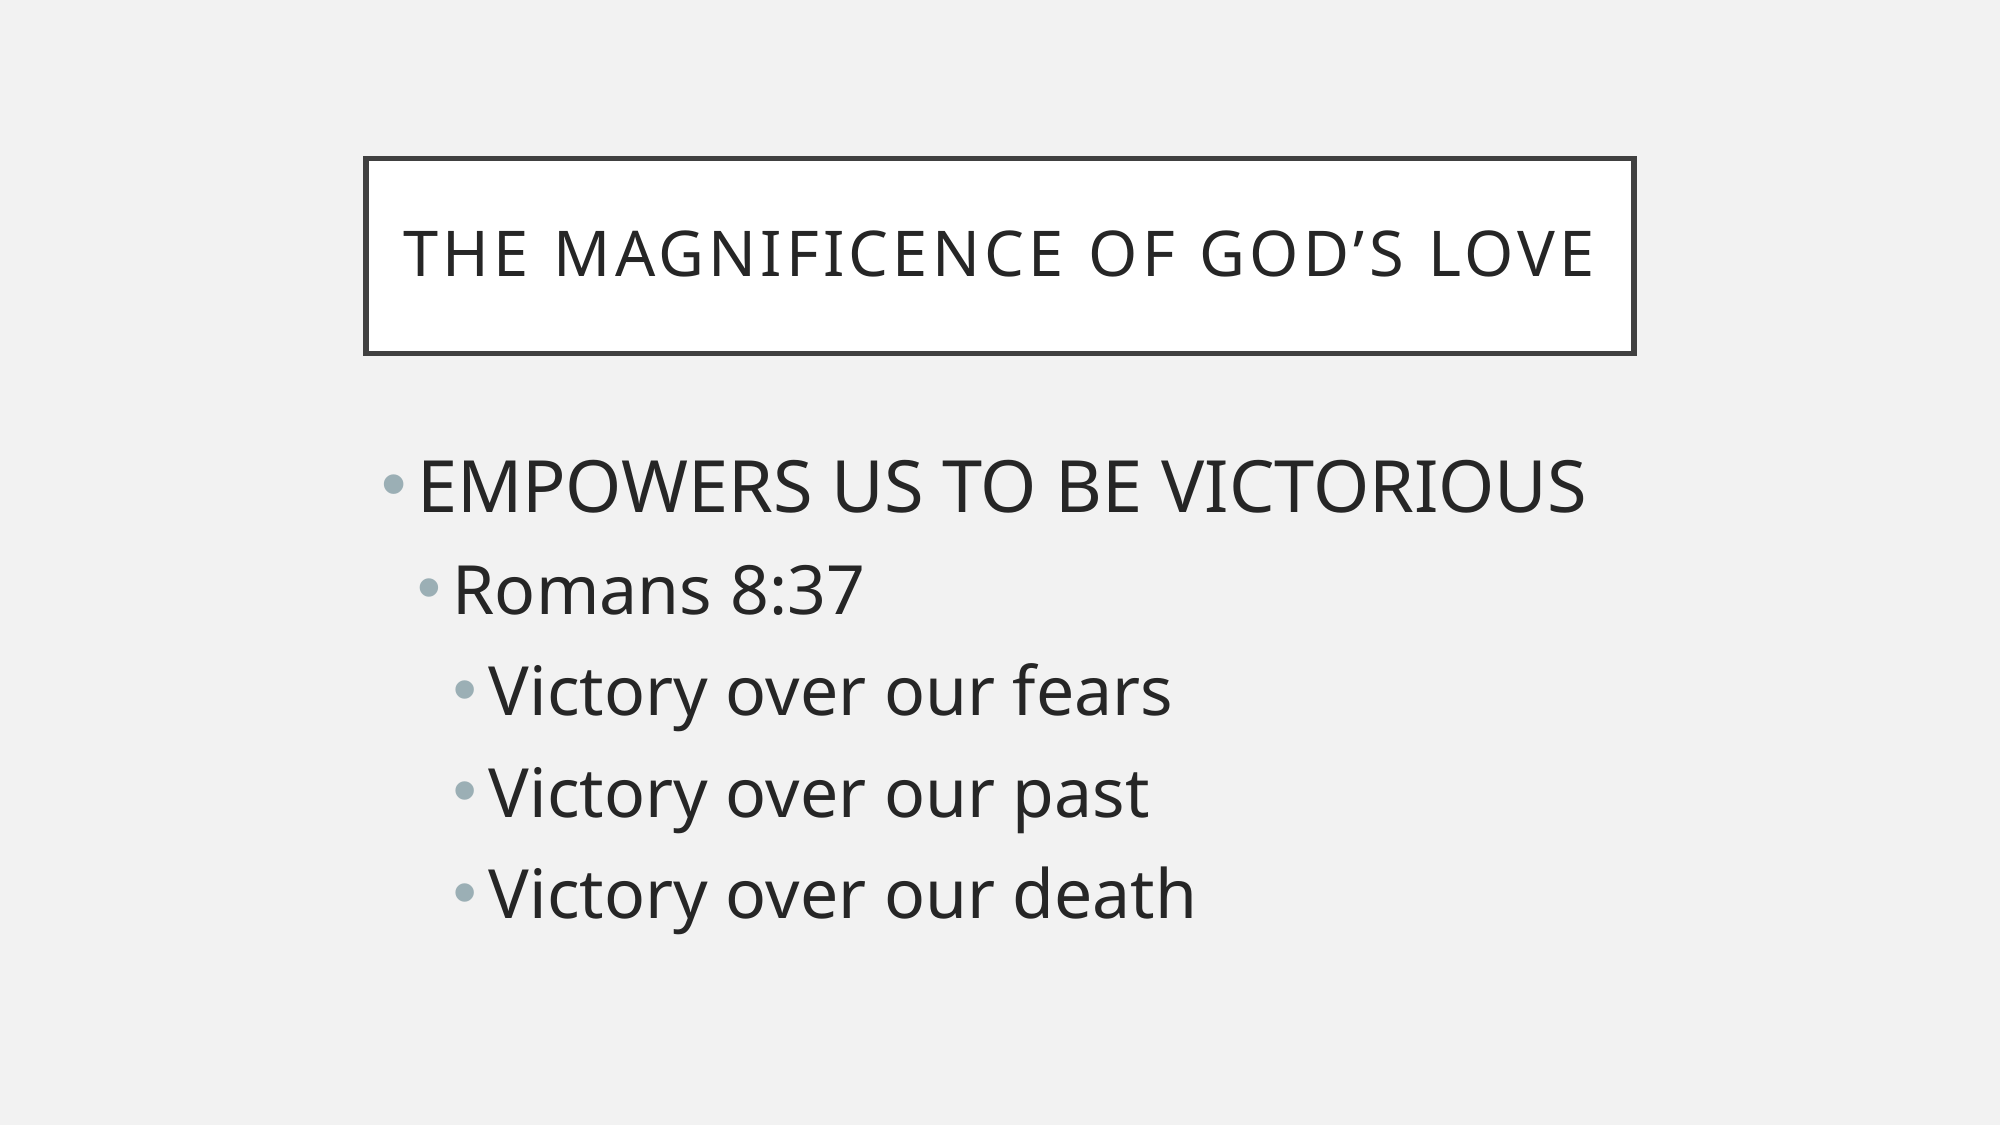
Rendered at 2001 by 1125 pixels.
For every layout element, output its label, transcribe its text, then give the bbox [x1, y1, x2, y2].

list EMPOWERS US TO BE VICTORIOUS Romans 8:37 Victory over our fears Victory over our past Victory over our death [366, 432, 1634, 1008]
title The magnificence of god’s love [363, 156, 1637, 356]
